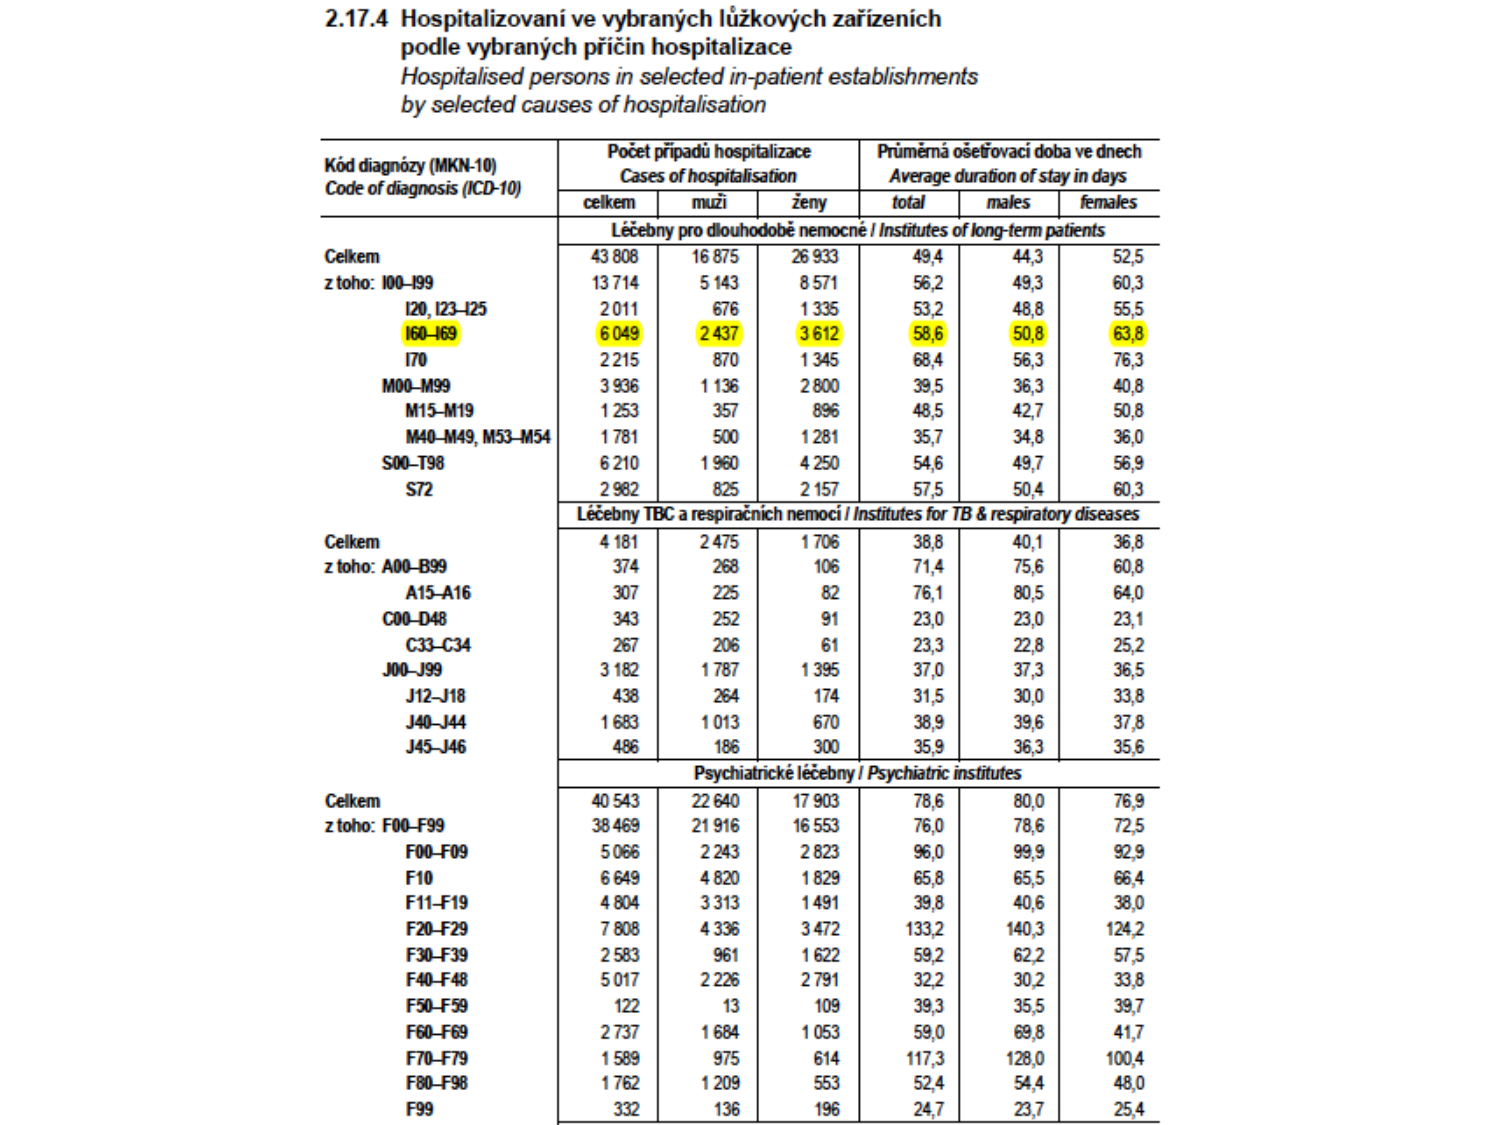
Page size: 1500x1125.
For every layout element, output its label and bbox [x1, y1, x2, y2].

picture [293, 0, 1204, 1125]
